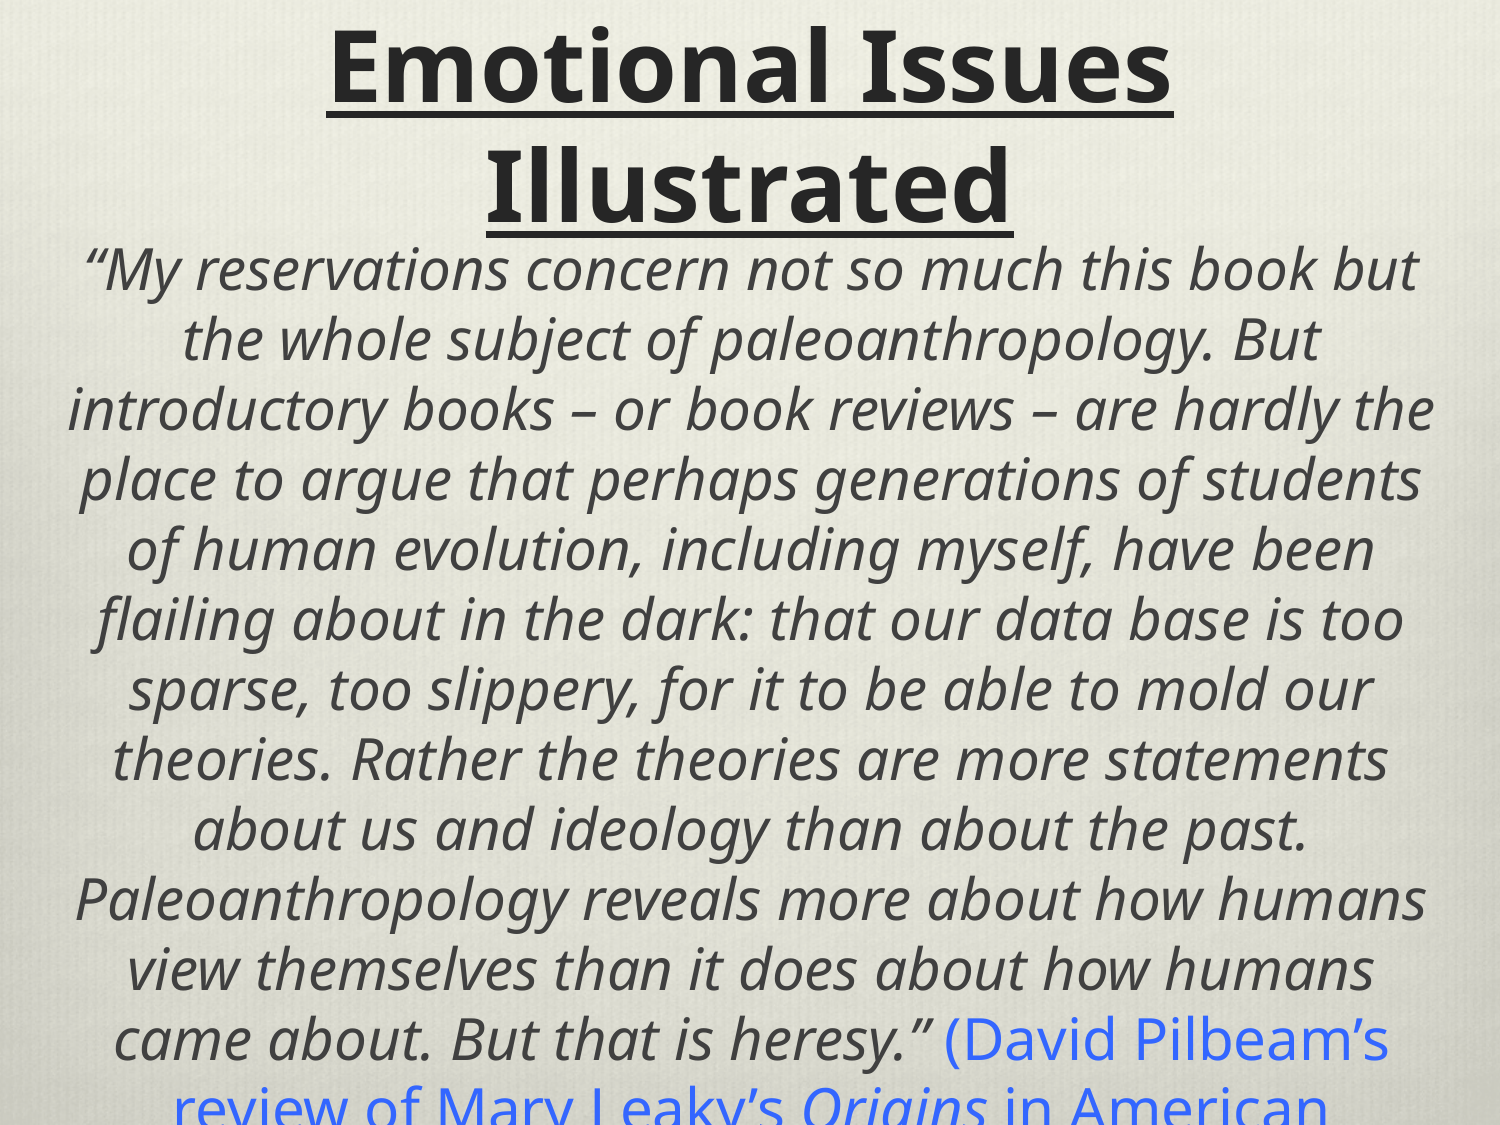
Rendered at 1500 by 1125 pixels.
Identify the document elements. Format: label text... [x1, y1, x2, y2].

list “My reservations concern not so much this book but the whole subject of paleoanthropology. But introductory books – or book reviews – are hardly the place to argue that perhaps generations of students of human evolution, including myself, have been flailing about in the dark: that our data base is too sparse, too slippery, for it to be able to mold our theories. Rather the theories are more statements about us and ideology than about the past. Paleoanthropology reveals more about how humans view themselves than it does about how humans came about. But that is heresy.” (David Pilbeam’s review of Mary Leaky’s Origins in American Scientific, May-June, 1978.) [41, 225, 1462, 976]
title Emotional Issues Illustrated [54, 29, 1446, 217]
